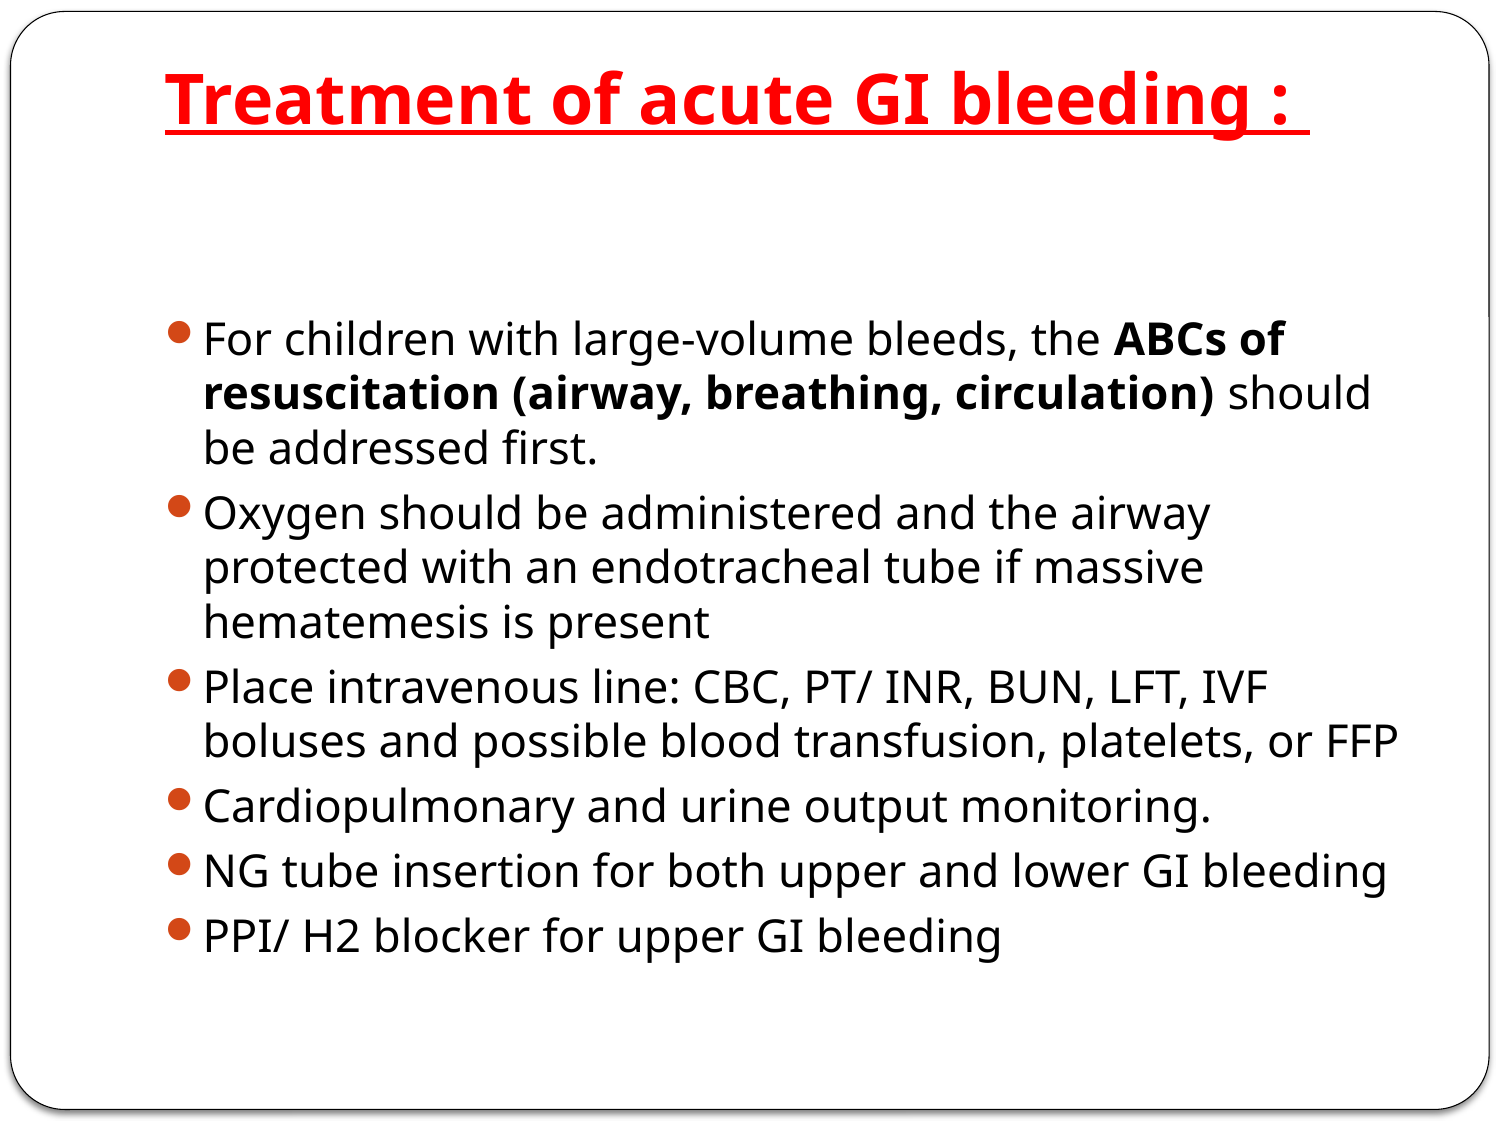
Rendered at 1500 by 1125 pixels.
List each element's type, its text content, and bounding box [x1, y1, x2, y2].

list For children with large-volume bleeds, the ABCs of resuscitation (airway, breathing, circulation) should be addressed first. Oxygen should be administered and the airway protected with an endotracheal tube if massive hematemesis is present Place intravenous line: CBC, PT/ INR, BUN, LFT, IVF boluses and possible blood transfusion, platelets, or FFP Cardiopulmonary and urine output monitoring. NG tube insertion for both upper and lower GI bleeding PPI/ H2 blocker for upper GI bleeding [150, 237, 1425, 988]
title Treatment of acute GI bleeding : [150, 45, 1425, 237]
